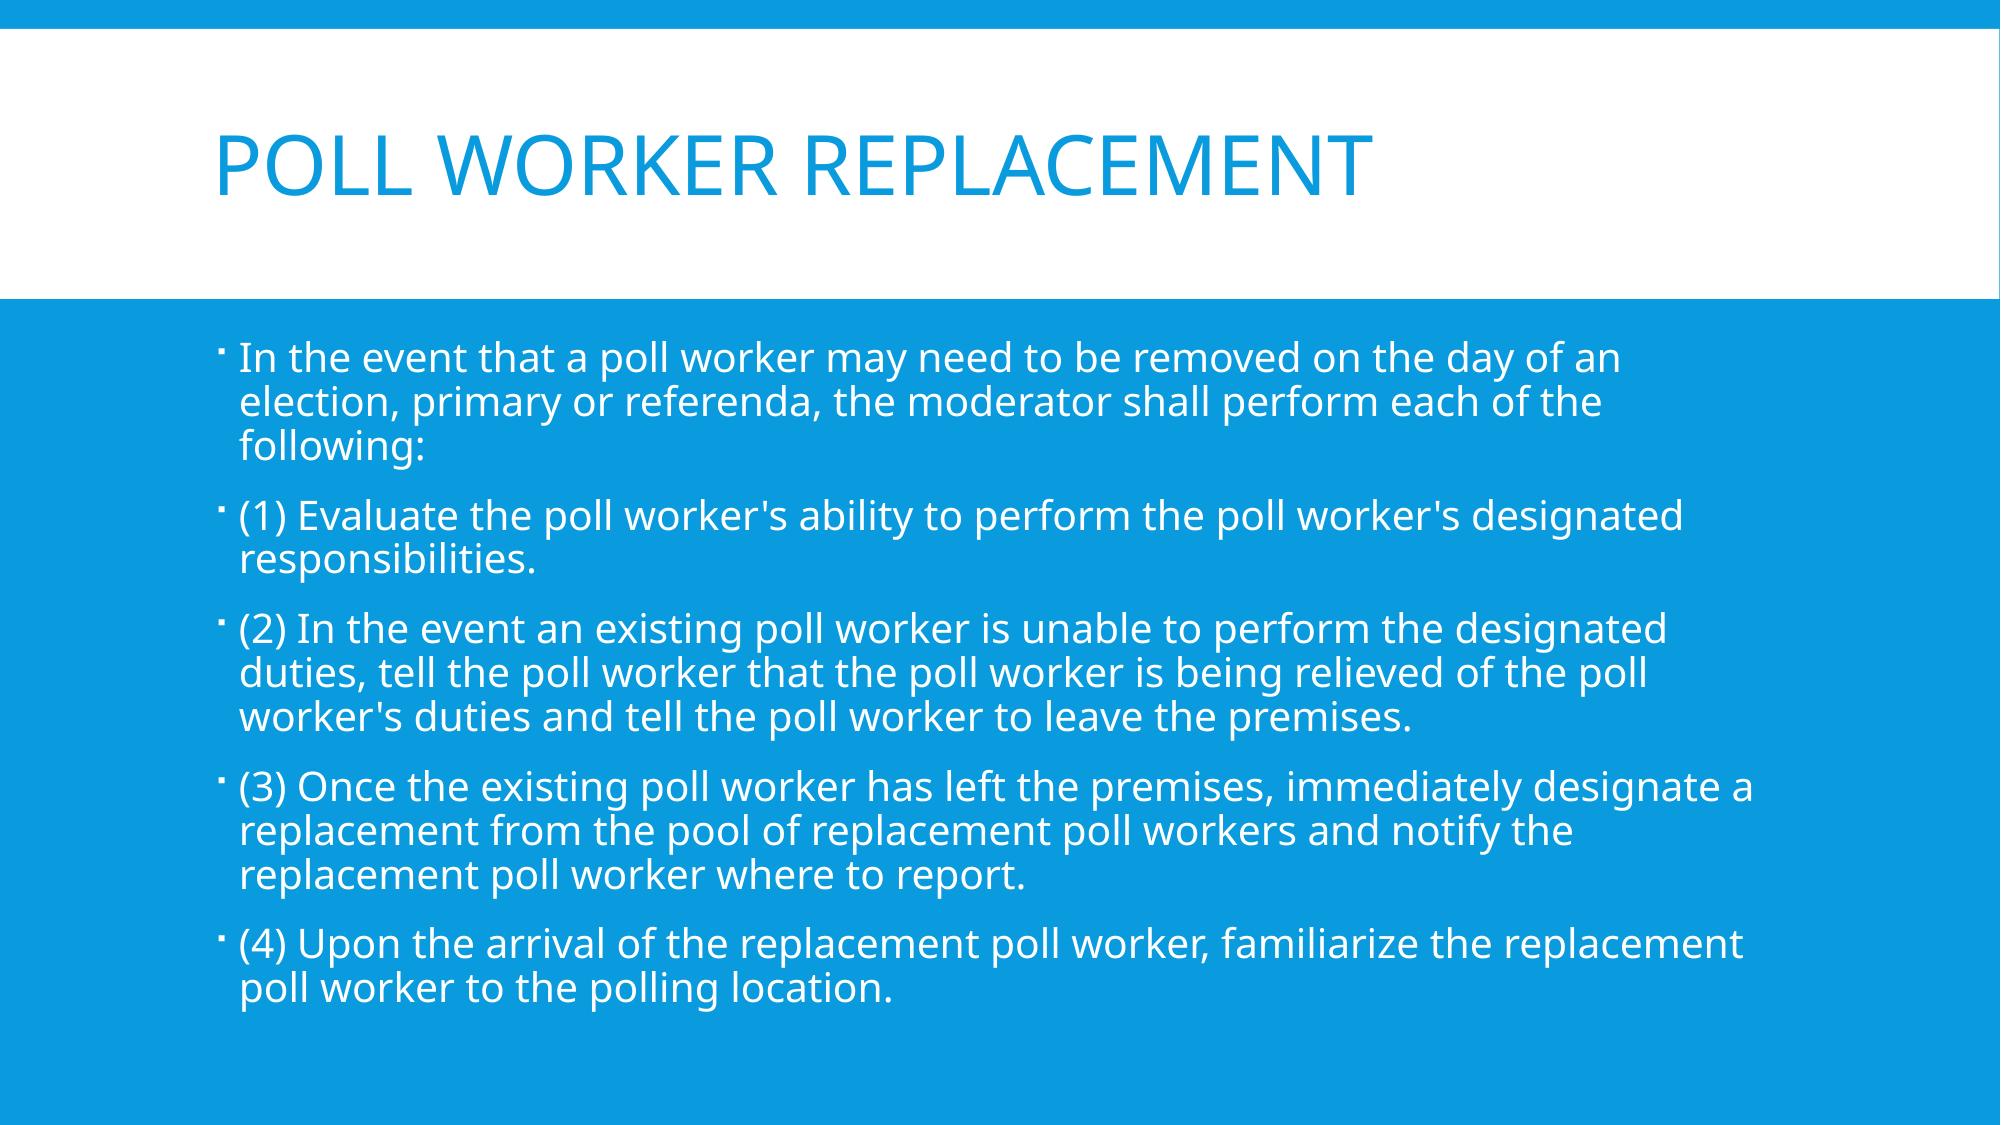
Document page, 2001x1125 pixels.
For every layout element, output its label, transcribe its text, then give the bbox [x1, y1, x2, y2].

title Poll worker replacement [197, 46, 1803, 295]
list In the event that a poll worker may need to be removed on the day of an election, primary or referenda, the moderator shall perform each of the following: (1) Evaluate the poll worker's ability to perform the poll worker's designated responsibilities. (2) In the event an existing poll worker is unable to perform the designated duties, tell the poll worker that the poll worker is being relieved of the poll worker's duties and tell the poll worker to leave the premises. (3) Once the existing poll worker has left the premises, immediately designate a replacement from the pool of replacement poll workers and notify the replacement poll worker where to report. (4) Upon the arrival of the replacement poll worker, familiarize the replacement poll worker to the polling location. [197, 329, 1803, 1020]
